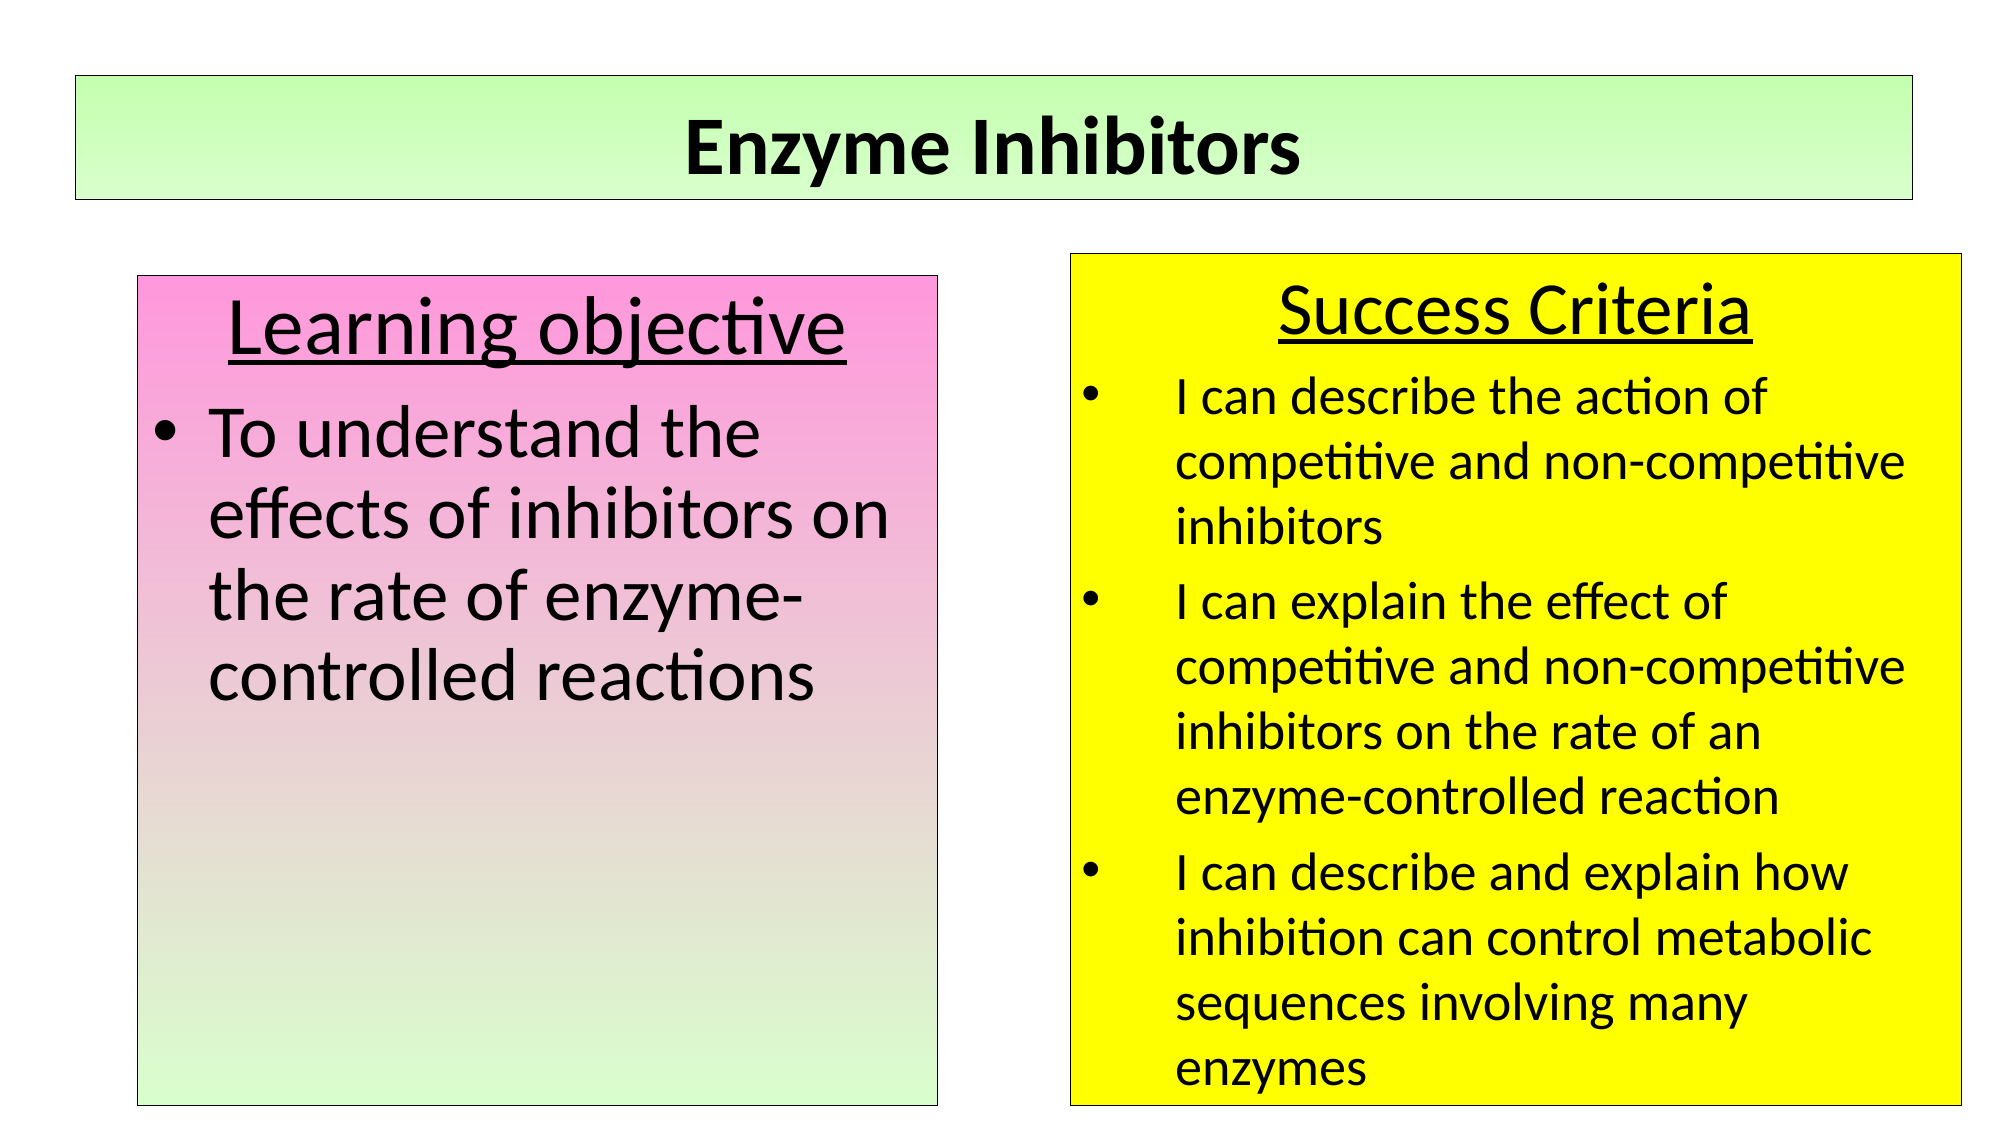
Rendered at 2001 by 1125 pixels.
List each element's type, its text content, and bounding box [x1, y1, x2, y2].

text_box Success Criteria I can describe the action of competitive and non-competitive inhibitors I can explain the effect of competitive and non-competitive inhibitors on the rate of an enzyme-controlled reaction I can describe and explain how inhibition can control metabolic sequences involving many enzymes [1070, 253, 1962, 1106]
title Enzyme Inhibitors [75, 75, 1913, 200]
subtitle Learning objective To understand the effects of inhibitors on the rate of enzyme-controlled reactions [137, 275, 938, 1106]
